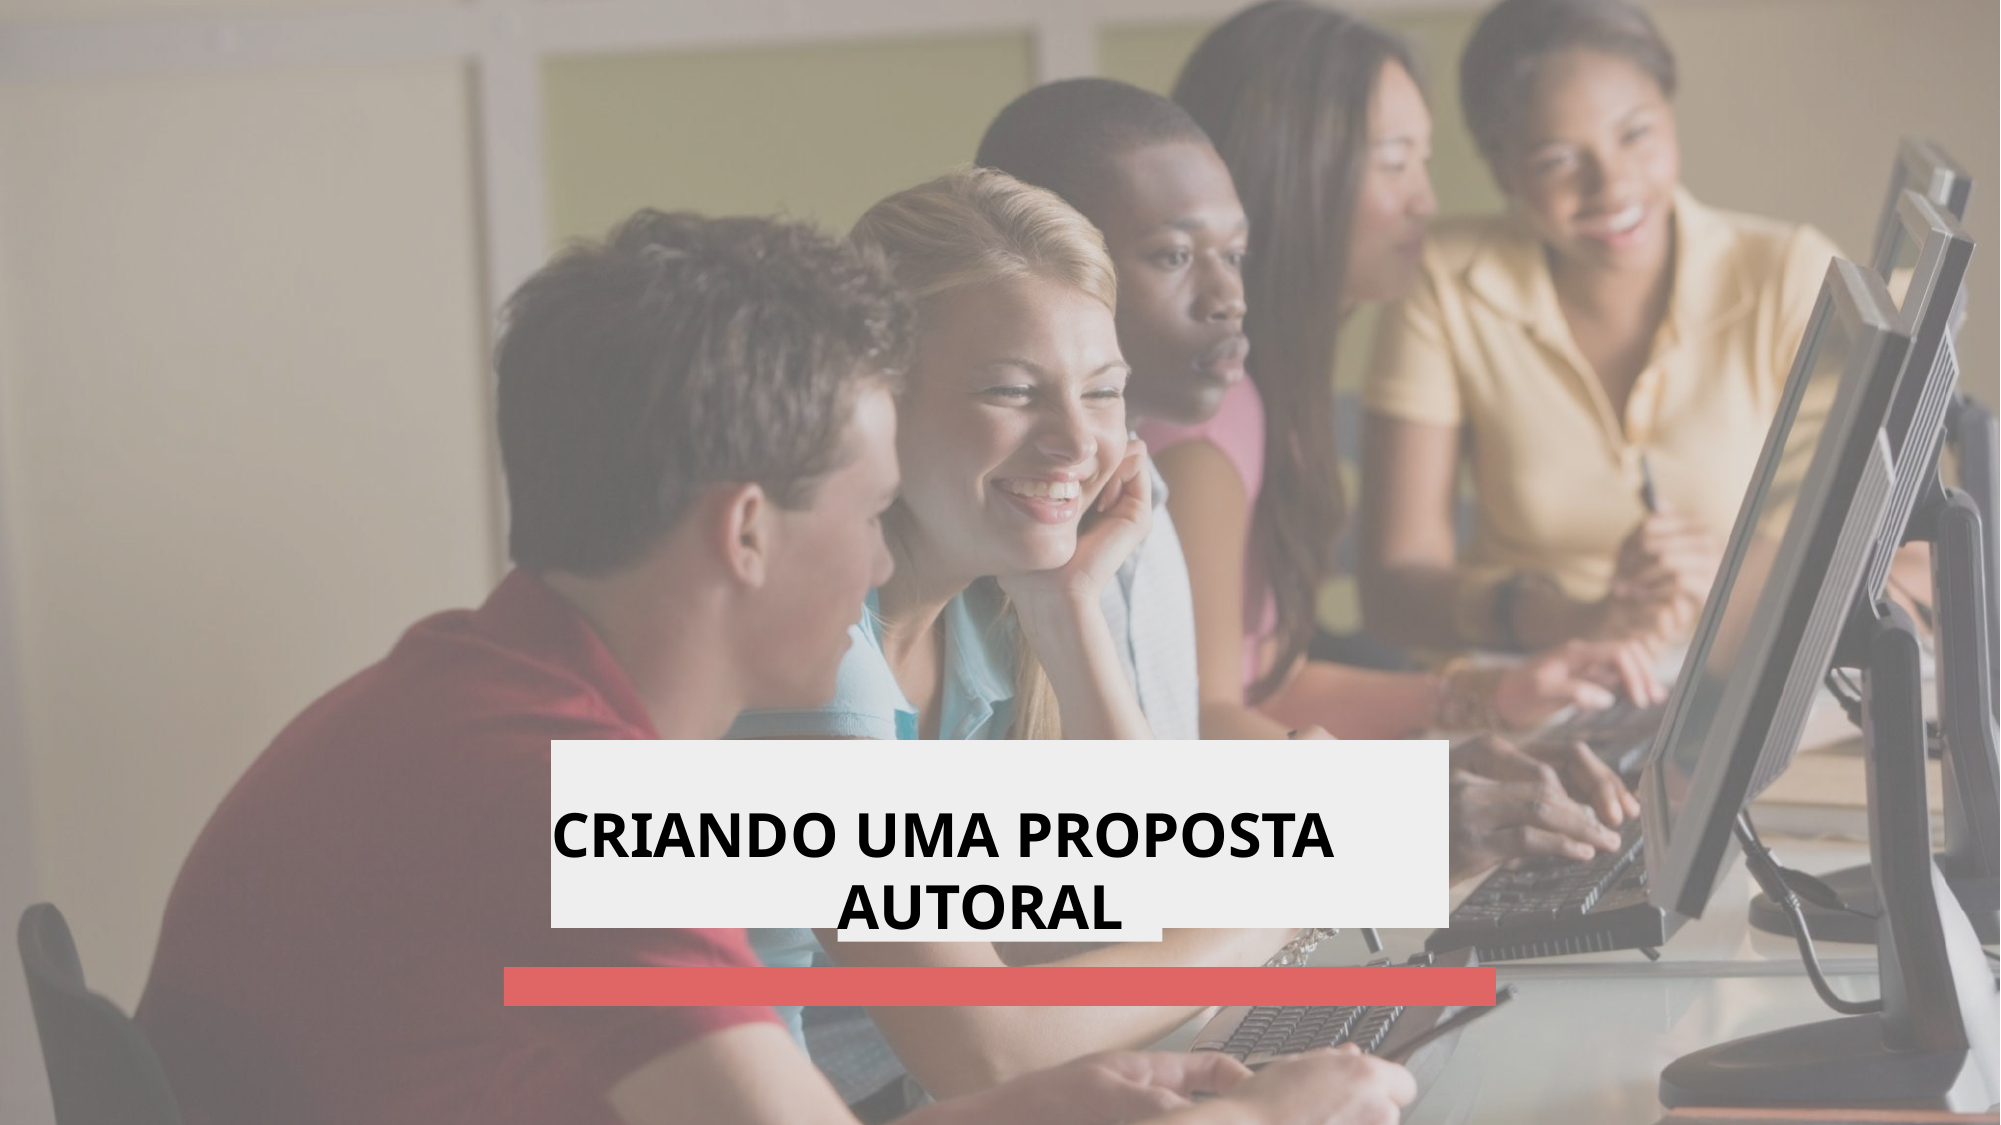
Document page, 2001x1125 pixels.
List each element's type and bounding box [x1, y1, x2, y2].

text_box [0, 0, 2000, 1125]
